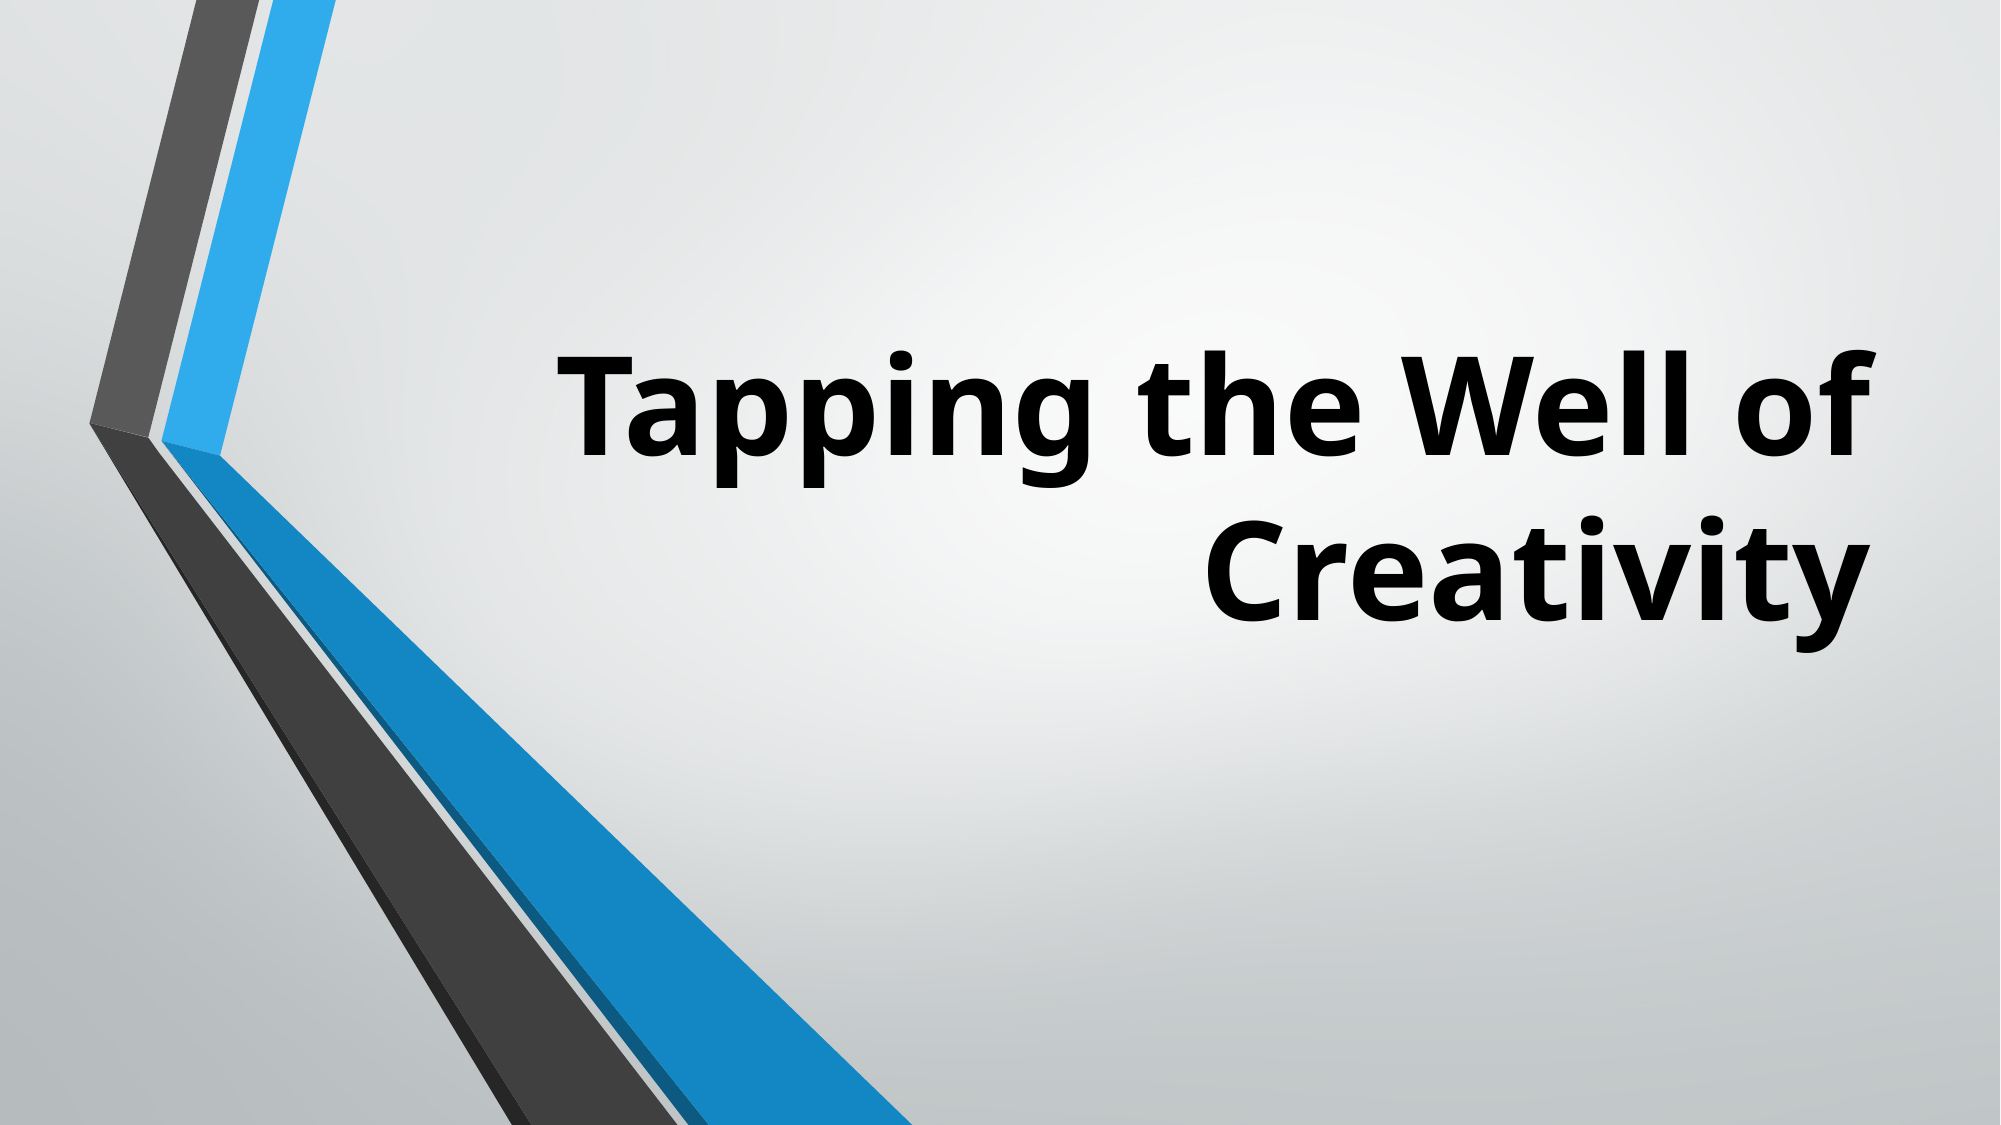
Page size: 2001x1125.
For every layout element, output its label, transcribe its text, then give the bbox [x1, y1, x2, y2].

title Tapping the Well of Creativity [480, 226, 1887, 656]
